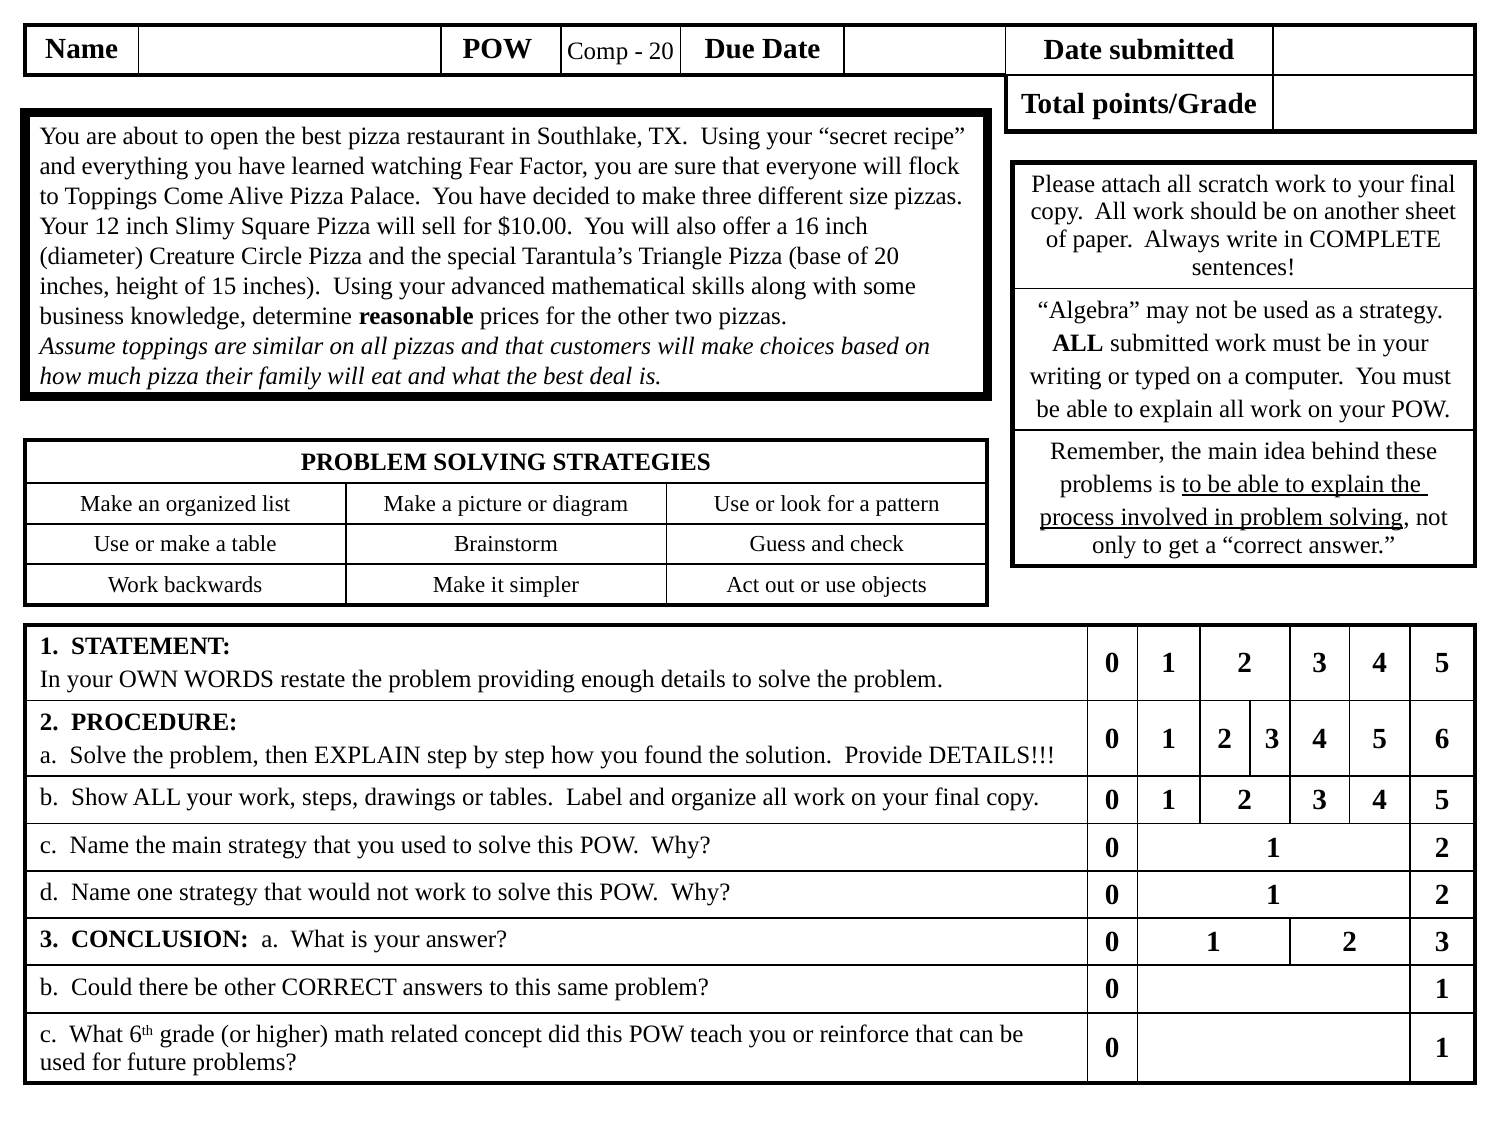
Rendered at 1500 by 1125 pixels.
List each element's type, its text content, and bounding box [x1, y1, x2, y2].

text_box Comp - 20 [552, 27, 689, 72]
text_box You are about to open the best pizza restaurant in Southlake, TX. Using your “secret recipe” and everything you have learned watching Fear Factor, you are sure that everyone will flock to Toppings Come Alive Pizza Palace. You have decided to make three different size pizzas. Your 12 inch Slimy Square Pizza will sell for $10.00. You will also offer a 16 inch (diameter) Creature Circle Pizza and the special Tarantula’s Triangle Pizza (base of 20 inches, height of 15 inches). Using your advanced mathematical skills along with some business knowledge, determine reasonable prices for the other two pizzas. Assume toppings are similar on all pizzas and that customers will make choices based on how much pizza their family will eat and what the best deal is. [24, 112, 988, 397]
